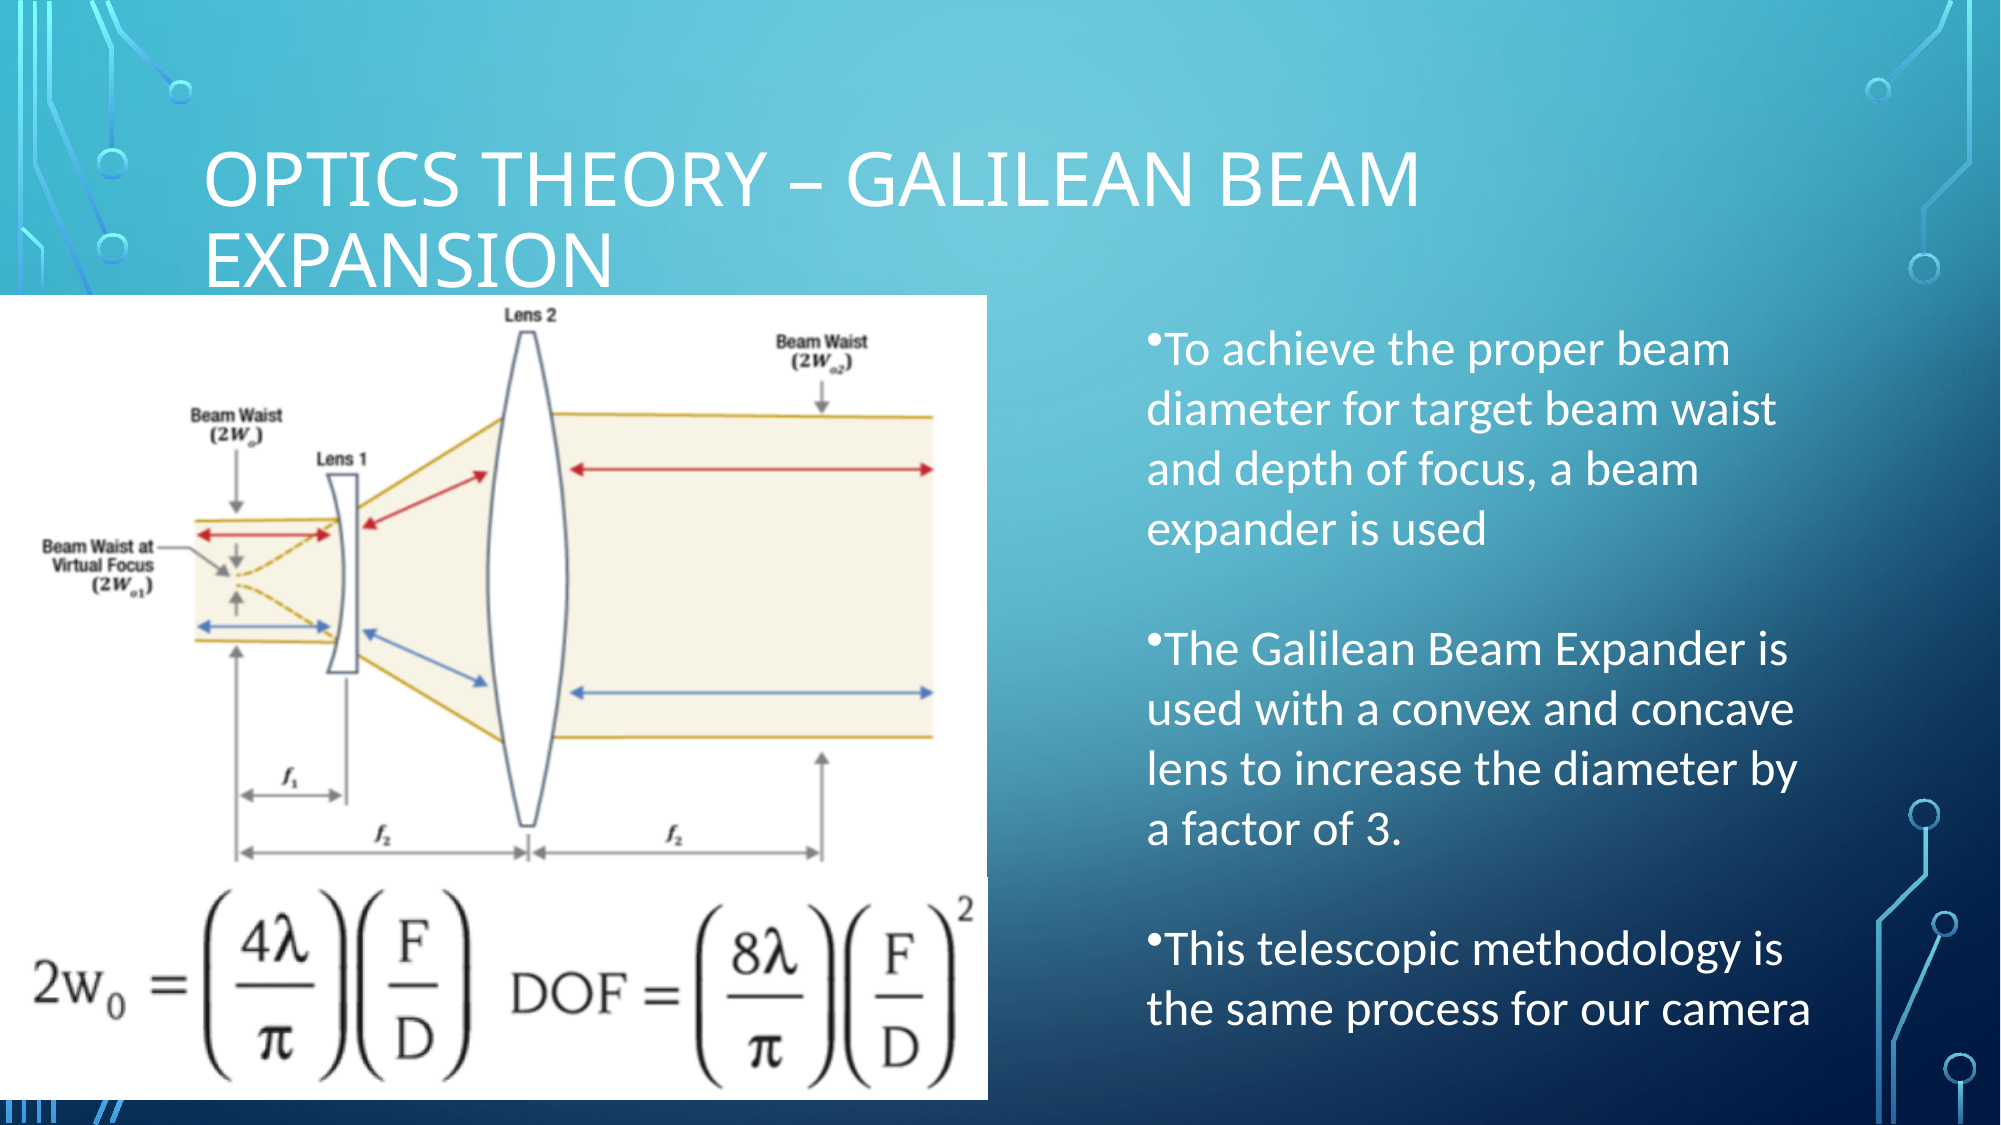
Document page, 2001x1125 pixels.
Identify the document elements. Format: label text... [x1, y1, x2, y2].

title Optics Theory – Galilean beam expansion [187, 101, 1813, 344]
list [0, 294, 987, 877]
picture [0, 877, 989, 1101]
text_box To achieve the proper beam diameter for target beam waist and depth of focus, a beam expander is used The Galilean Beam Expander is used with a convex and concave lens to increase the diameter by a factor of 3. This telescopic methodology is the same process for our camera [1131, 307, 1844, 1043]
